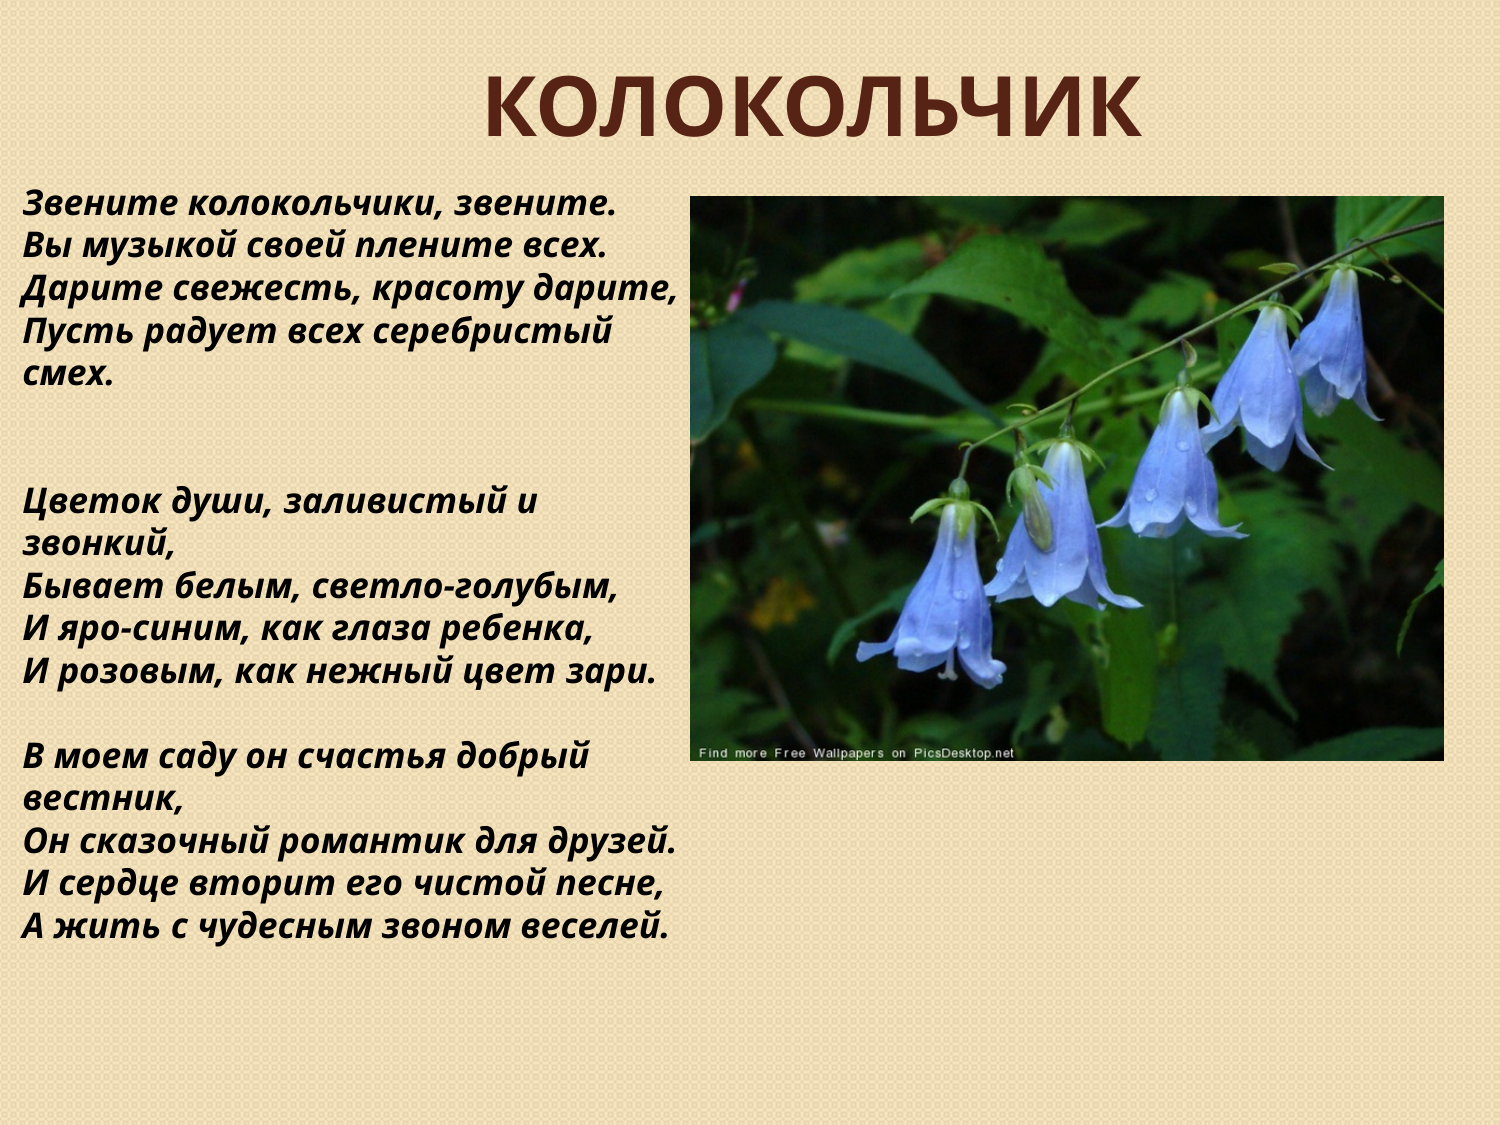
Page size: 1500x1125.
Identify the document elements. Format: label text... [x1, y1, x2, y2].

list Звените колокольчики, звените. Вы музыкой своей плените всех. Дарите свежесть, красоту дарите, Пусть радует всех серебристый смех. Цветок души, заливистый и звонкий, Бывает белым, светло-голубым, И яро-синим, как глаза ребенка, И розовым, как нежный цвет зари. В моем саду он счастья добрый вестник, Он сказочный романтик для друзей. И сердце вторит его чистой песне, А жить с чудесным звоном веселей. [0, 172, 715, 1083]
title Колокольчик [466, 0, 1258, 161]
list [690, 195, 1445, 762]
